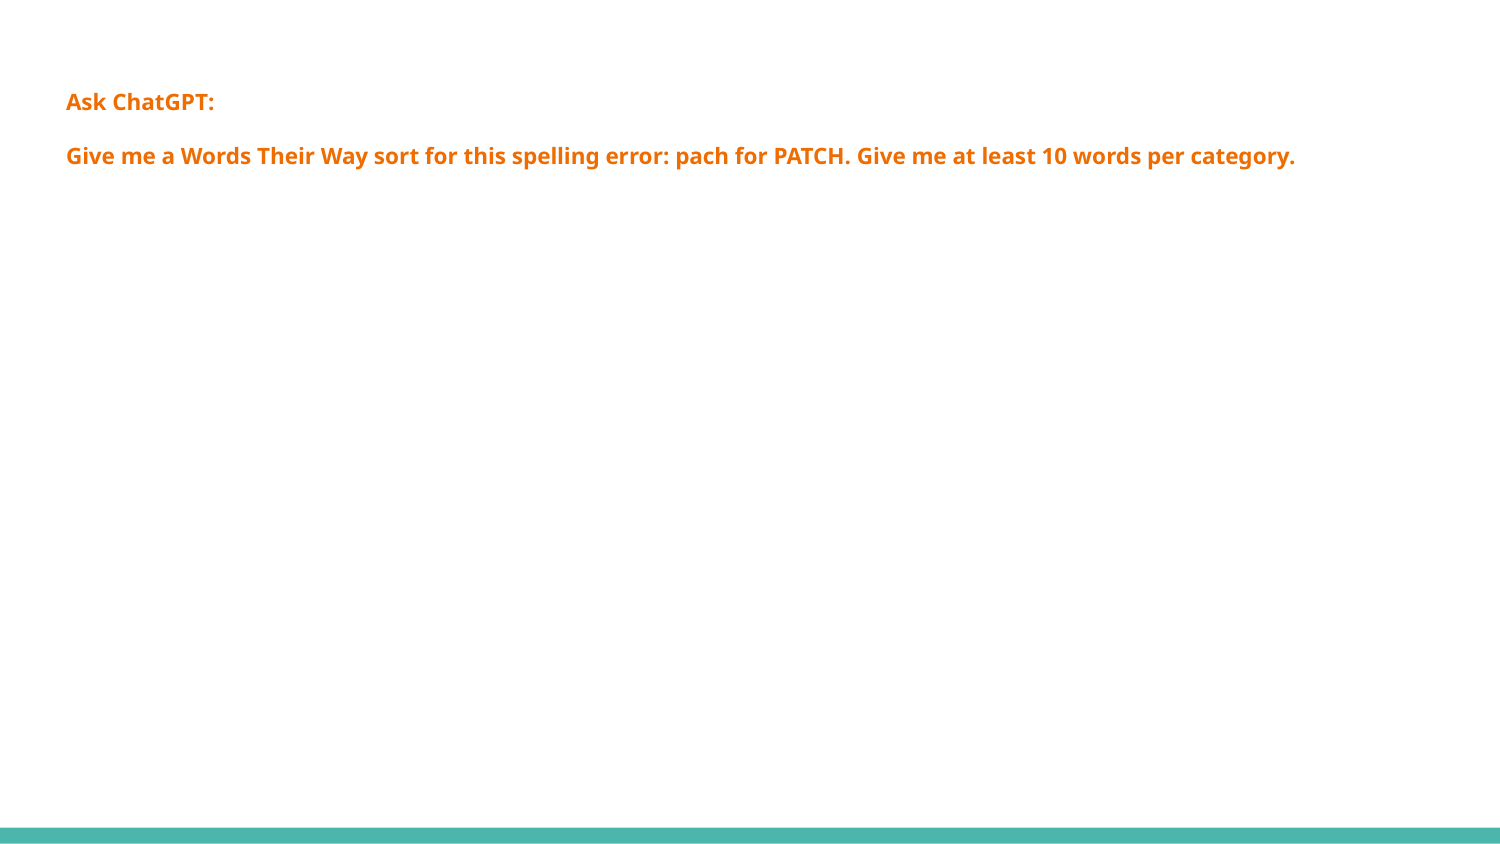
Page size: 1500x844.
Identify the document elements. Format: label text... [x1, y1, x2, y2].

title Ask ChatGPT: Give me a Words Their Way sort for this spelling error: pach for PATCH. Give me at least 10 words per category. [51, 72, 1449, 189]
